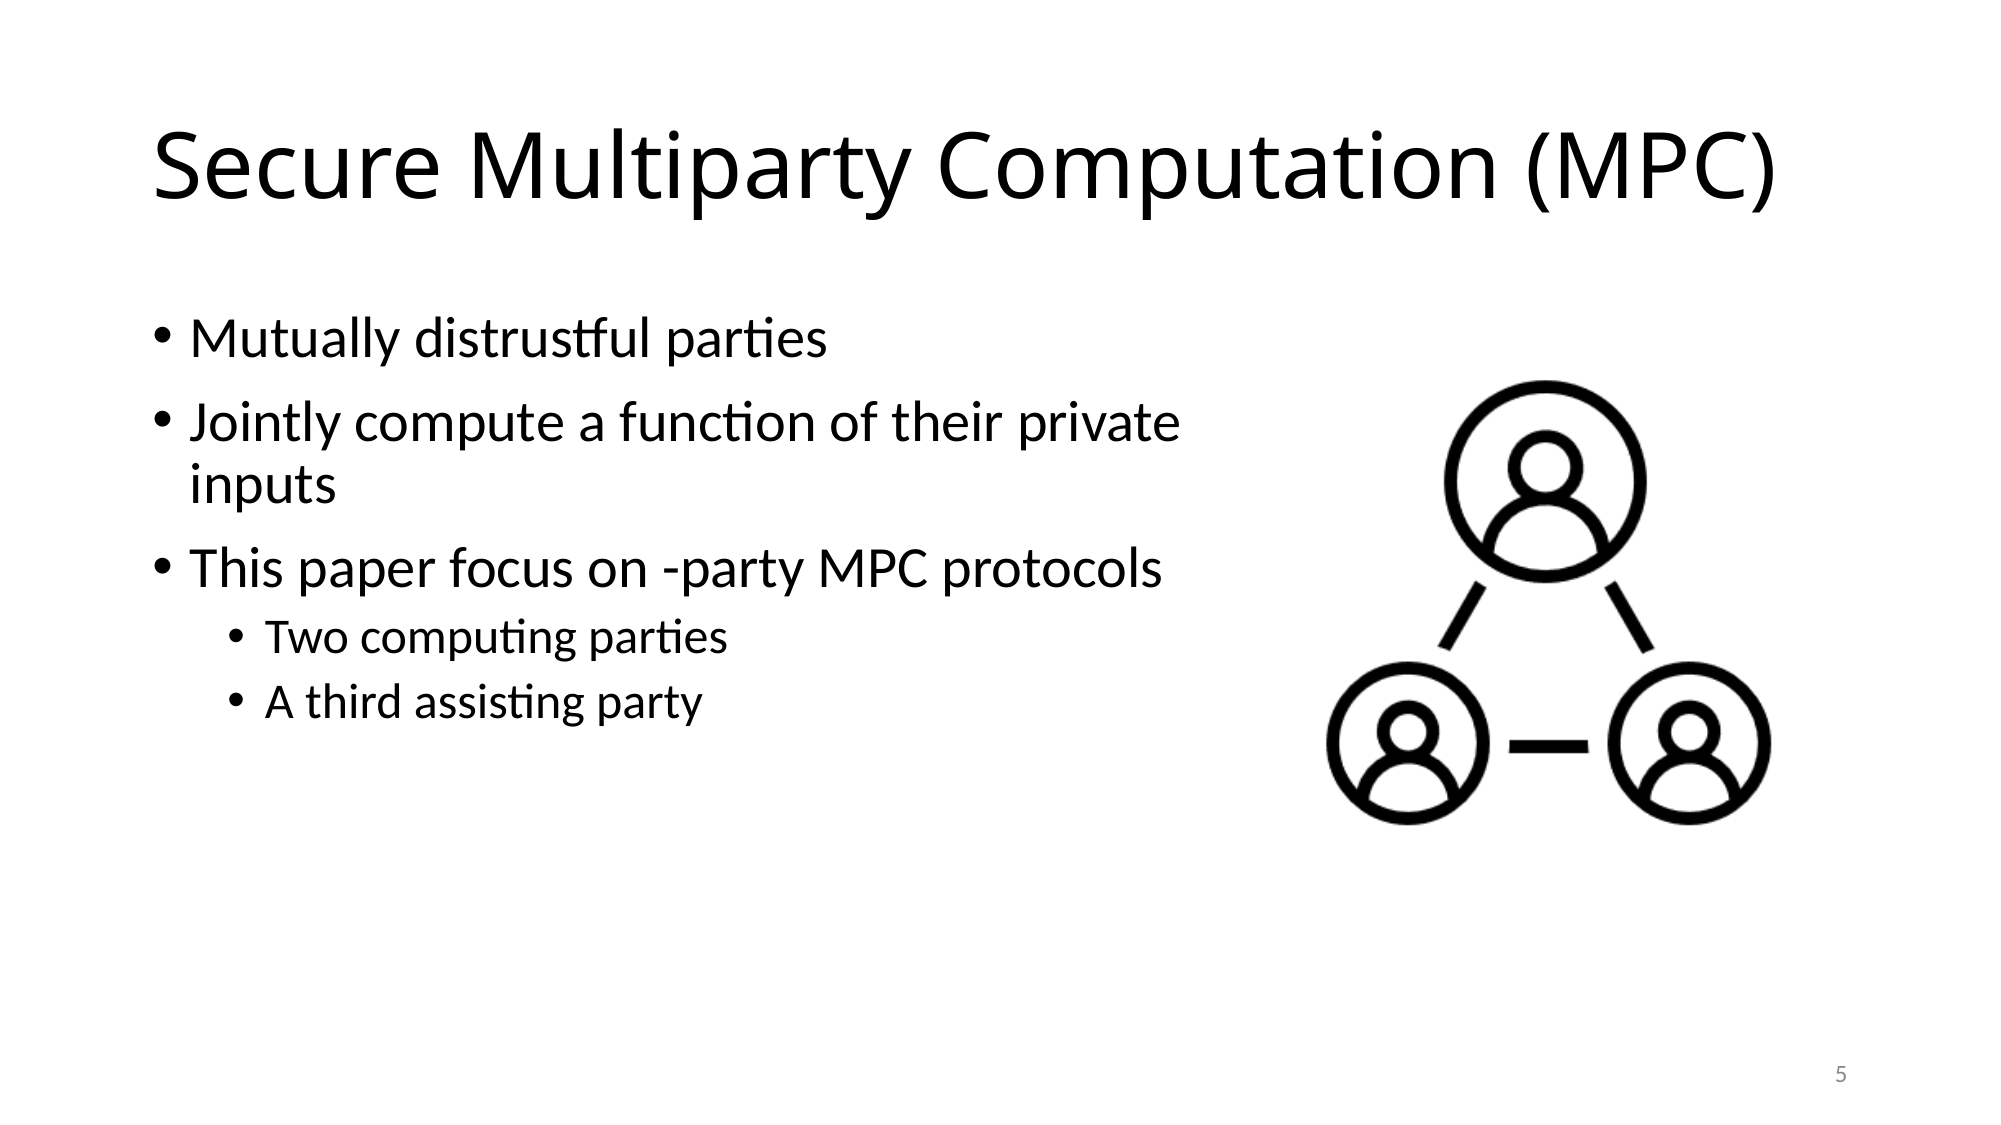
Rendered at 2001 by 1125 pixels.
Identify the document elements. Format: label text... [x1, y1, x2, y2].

title Secure Multiparty Computation (MPC) [137, 59, 1863, 278]
slide_number 4 [1412, 1042, 1863, 1103]
picture [1235, 289, 1863, 917]
